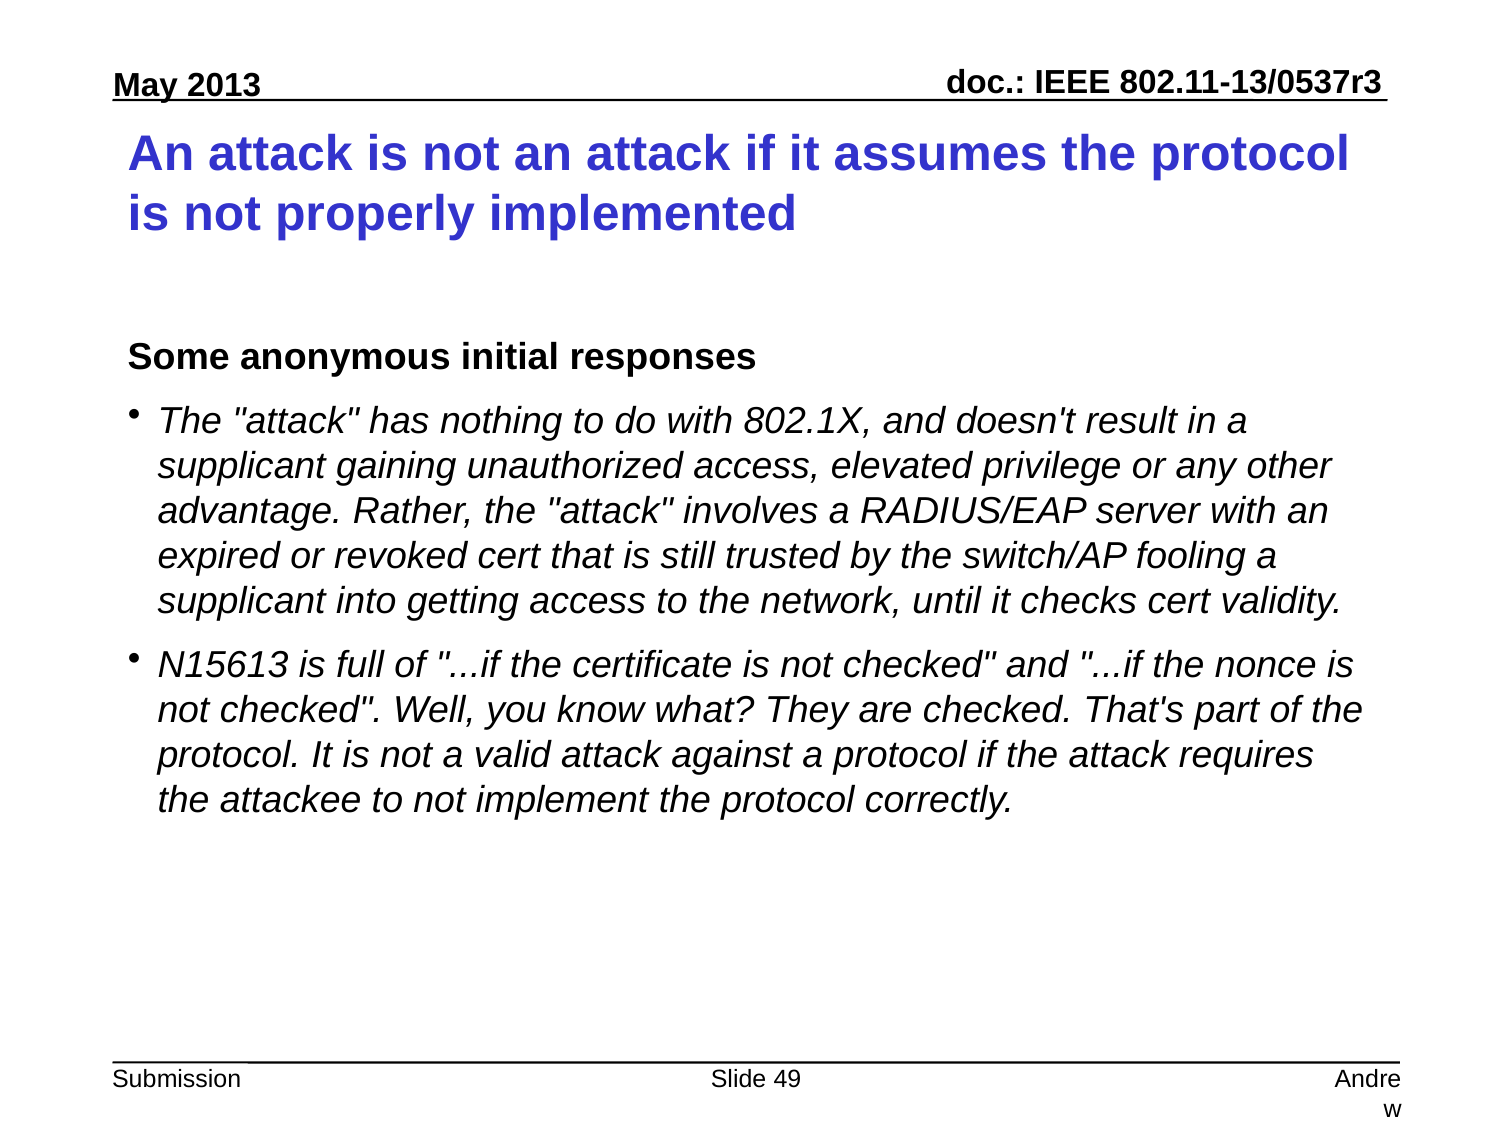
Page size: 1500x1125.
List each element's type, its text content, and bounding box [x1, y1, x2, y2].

footer Andrew Myles, Cisco [1320, 1061, 1402, 1093]
title An attack is not an attack if it assumes the protocol is not properly implemented [112, 112, 1400, 288]
slide_number Slide 49 [709, 1061, 803, 1093]
list Some anonymous initial responses The "attack" has nothing to do with 802.1X, and doesn't result in a supplicant gaining unauthorized access, elevated privilege or any other advantage. Rather, the "attack" involves a RADIUS/EAP server with an expired or revoked cert that is still trusted by the switch/AP fooling a supplicant into getting access to the network, until it checks cert validity. N15613 is full of "...if the certificate is not checked" and "...if the nonce is not checked". Well, you know what? They are checked. That's part of the protocol. It is not a valid attack against a protocol if the attack requires the attackee to not implement the protocol correctly. [112, 324, 1388, 1000]
